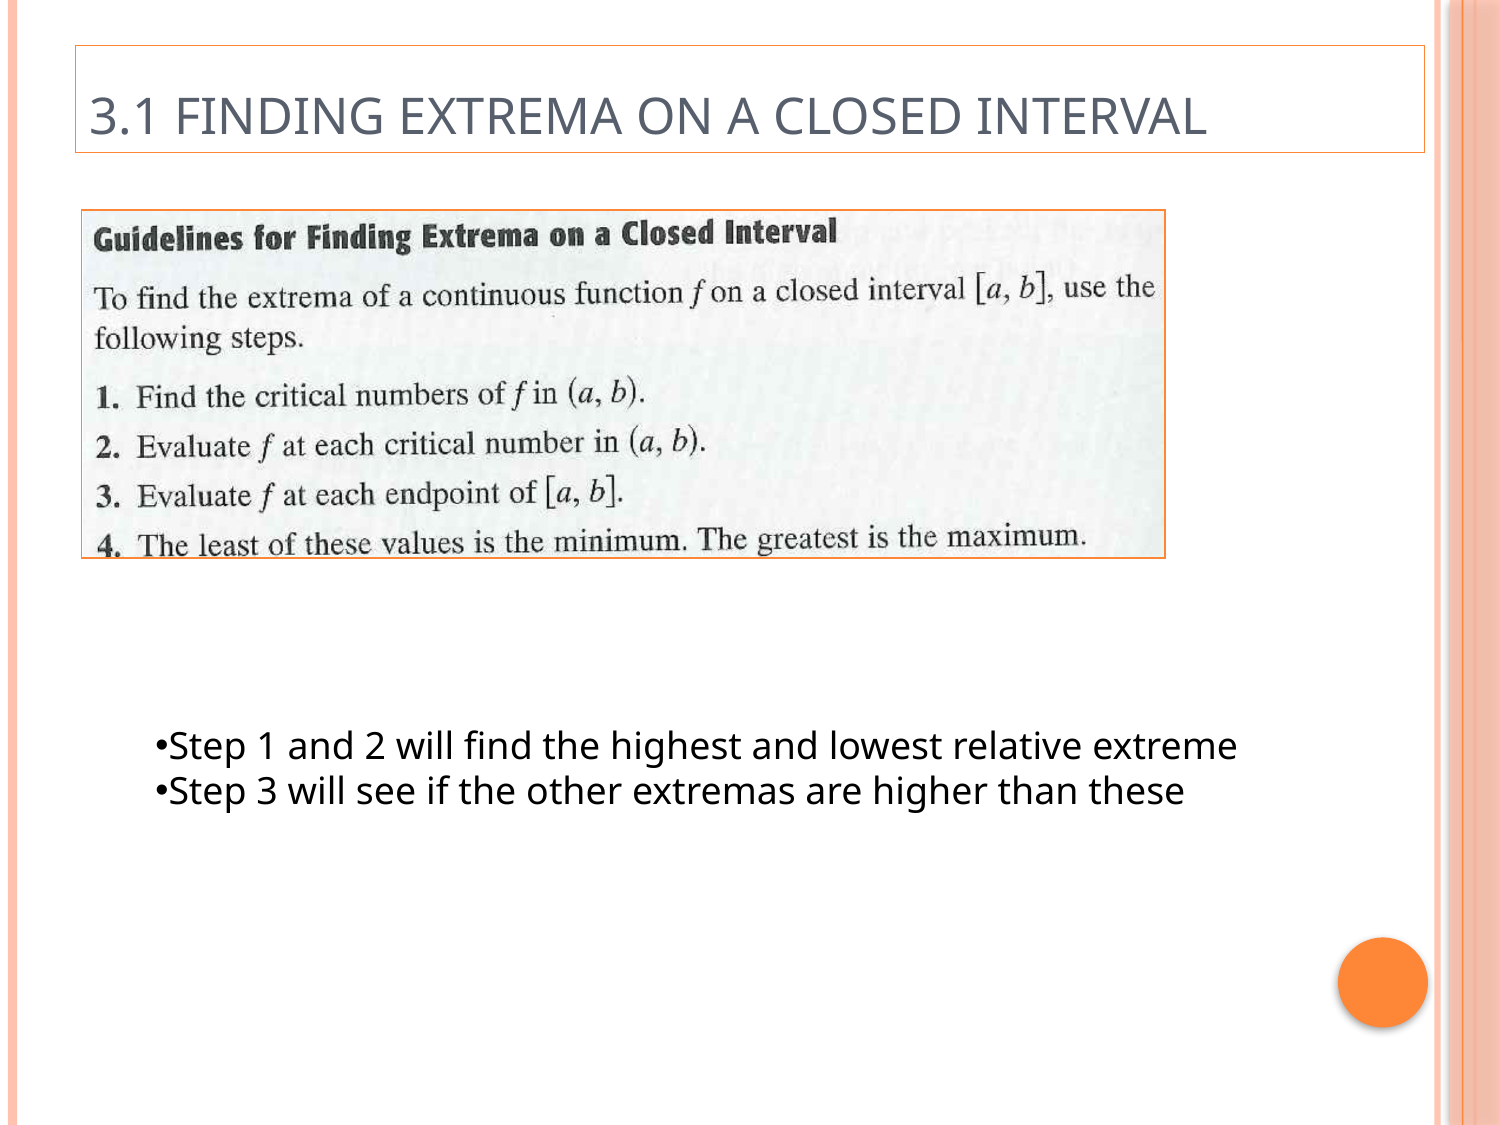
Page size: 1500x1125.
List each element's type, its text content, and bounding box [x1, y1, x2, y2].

picture [797, 211, 1164, 557]
title 3.1 Finding Extrema on a Closed Interval [802, 45, 1425, 153]
text_box Step 1 and 2 will find the highest and lowest relative extreme Step 3 will see if the other extremas are higher than these [140, 714, 443, 820]
picture [84, 211, 449, 557]
text_box Step 1 and 2 will find the highest and lowest relative extreme Step 3 will see if the other extremas are higher than these [802, 714, 1278, 820]
title 3.1 Finding Extrema on a Closed Interval [75, 45, 443, 153]
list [449, 0, 797, 926]
